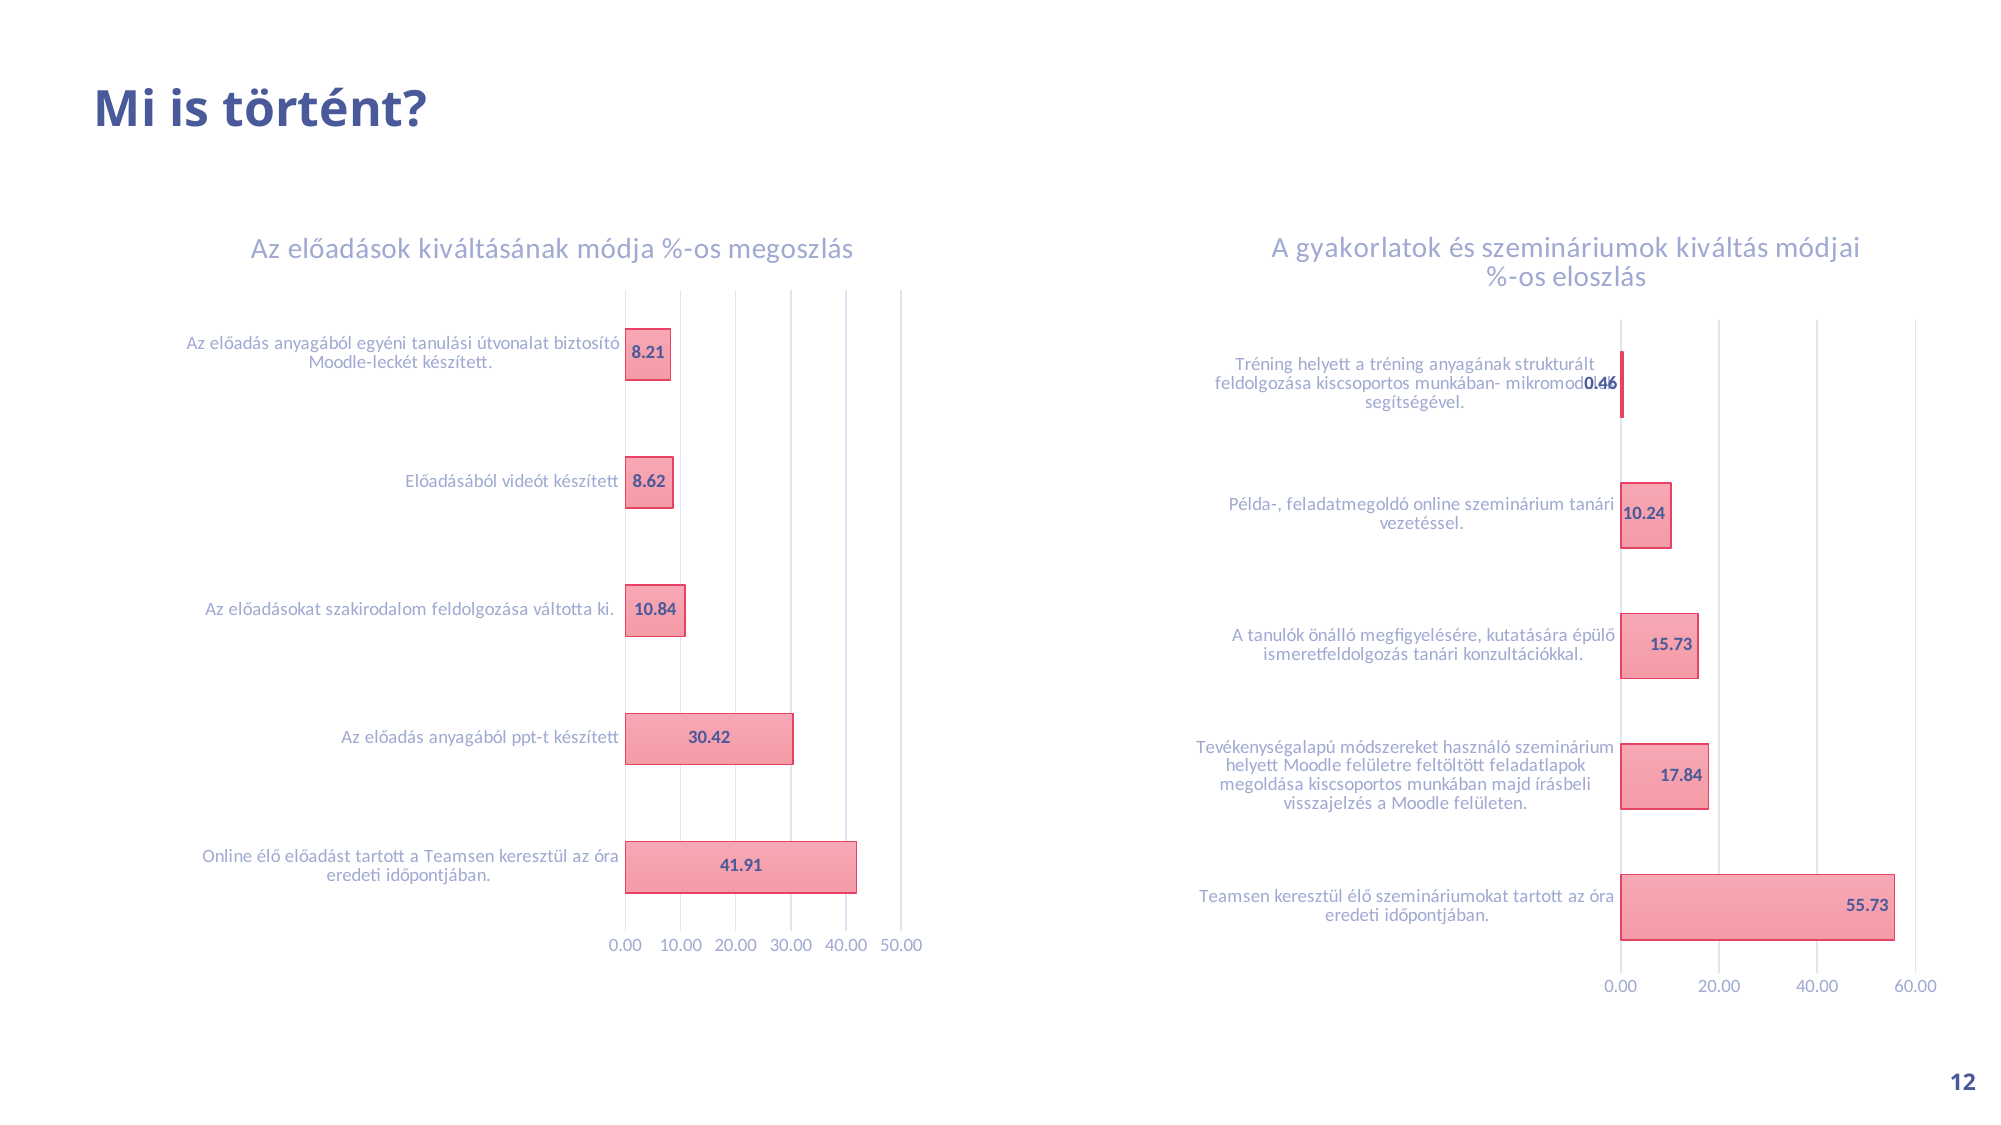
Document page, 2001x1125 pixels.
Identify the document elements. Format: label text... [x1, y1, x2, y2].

chart [1180, 202, 1952, 1014]
title Mi is történt? [94, 69, 1447, 203]
chart [166, 204, 938, 972]
